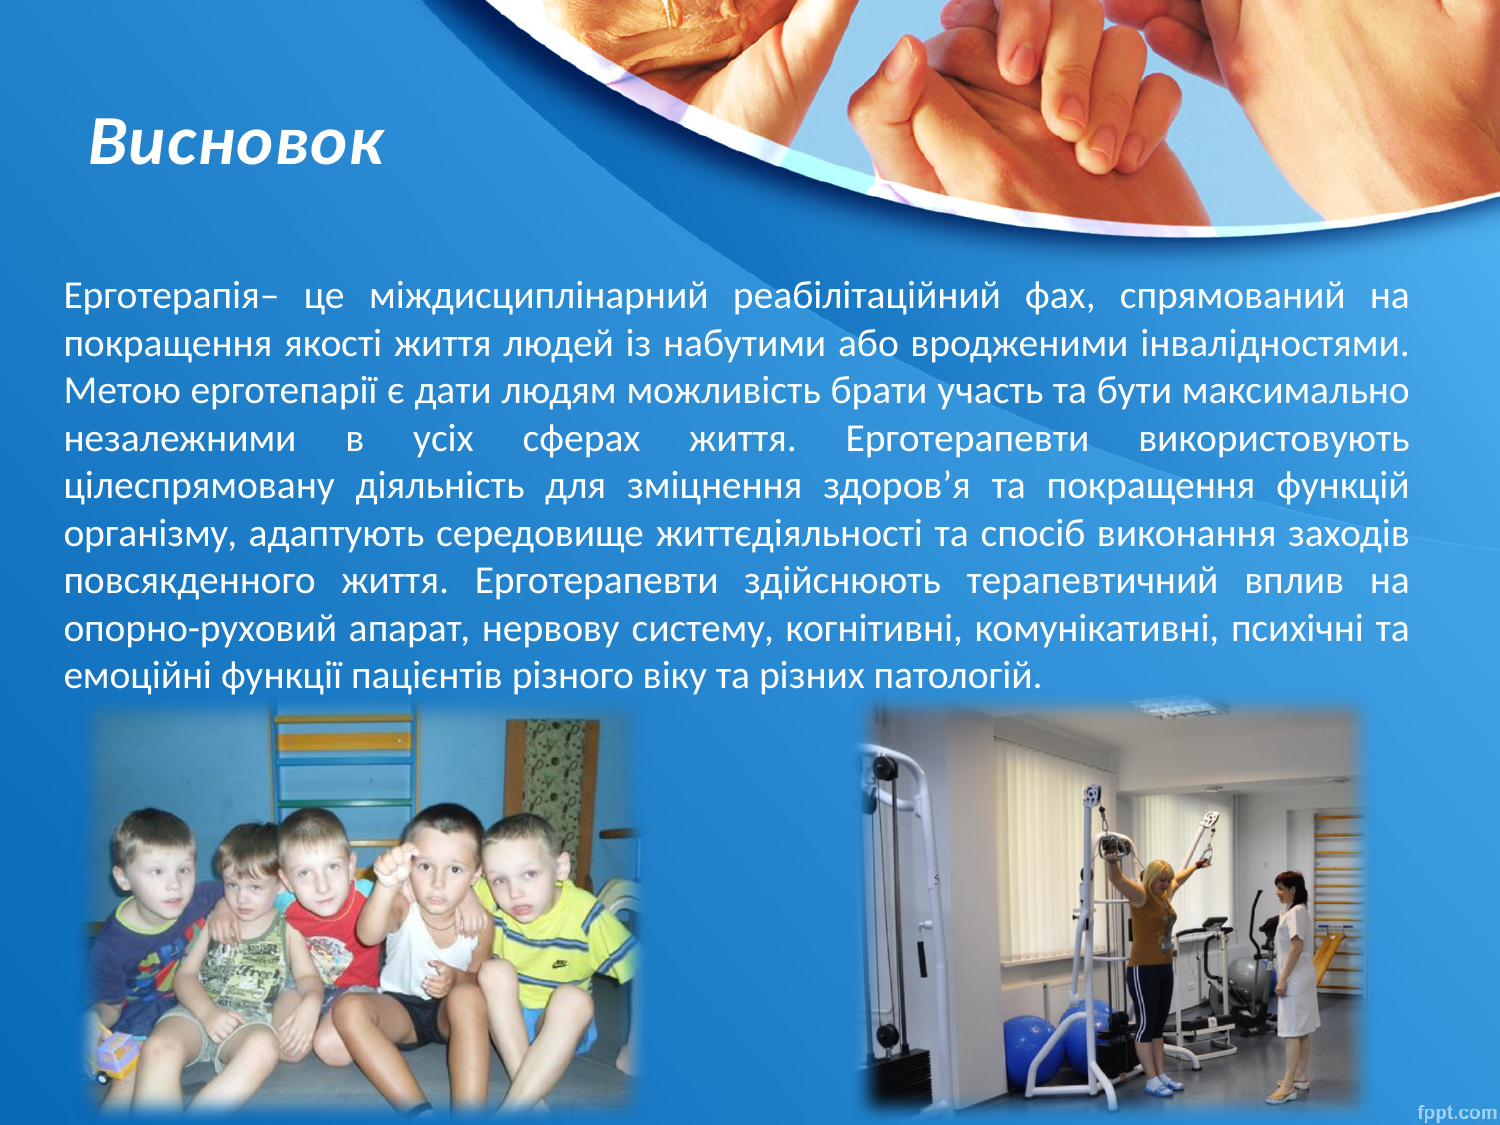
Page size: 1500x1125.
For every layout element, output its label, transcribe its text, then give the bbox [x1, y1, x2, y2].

title Висновок [73, 86, 826, 187]
picture [0, 0, 1500, 1125]
list Ерготерапія– це міждисциплінарний реабілітаційний фах, спрямований на покращення якості життя людей із набутими або вродженими інвалідностями. Метою ерготепарії є дати людям можливість брати участь та бути максимально незалежними в усіх сферах життя. Ерготерапевти використовують цілеспрямовану діяльність для зміцнення здоров’я та покращення функцій організму, адаптують середовище життєдіяльності та спосіб виконання заходів повсякденного життя. Ерготерапевти здійснюють терапевтичний вплив на опорно-руховий апарат, нервову систему, когнітивні, комунікативні, психічні та емоційні функції пацієнтів різного віку та різних патологій. [48, 261, 1427, 738]
